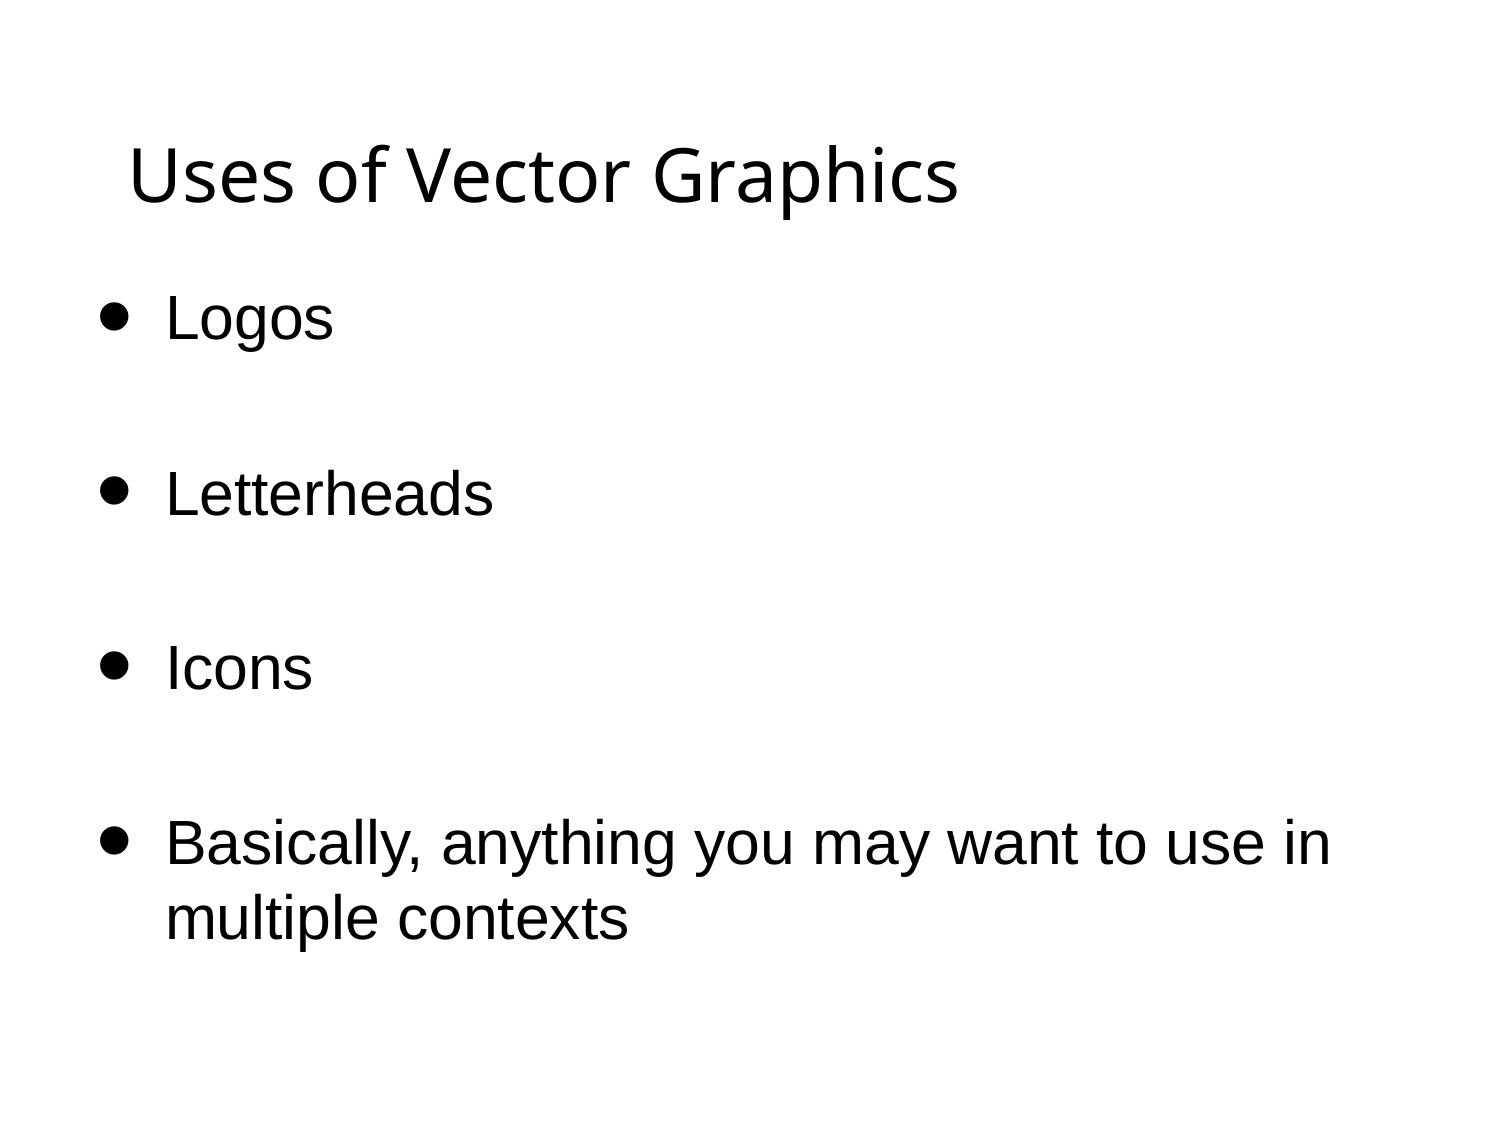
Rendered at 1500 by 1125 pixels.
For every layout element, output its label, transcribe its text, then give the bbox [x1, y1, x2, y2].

list Logos Letterheads Icons Basically, anything you may want to use in multiple contexts [75, 262, 1425, 1078]
title Uses of Vector Graphics [75, 45, 1425, 233]
